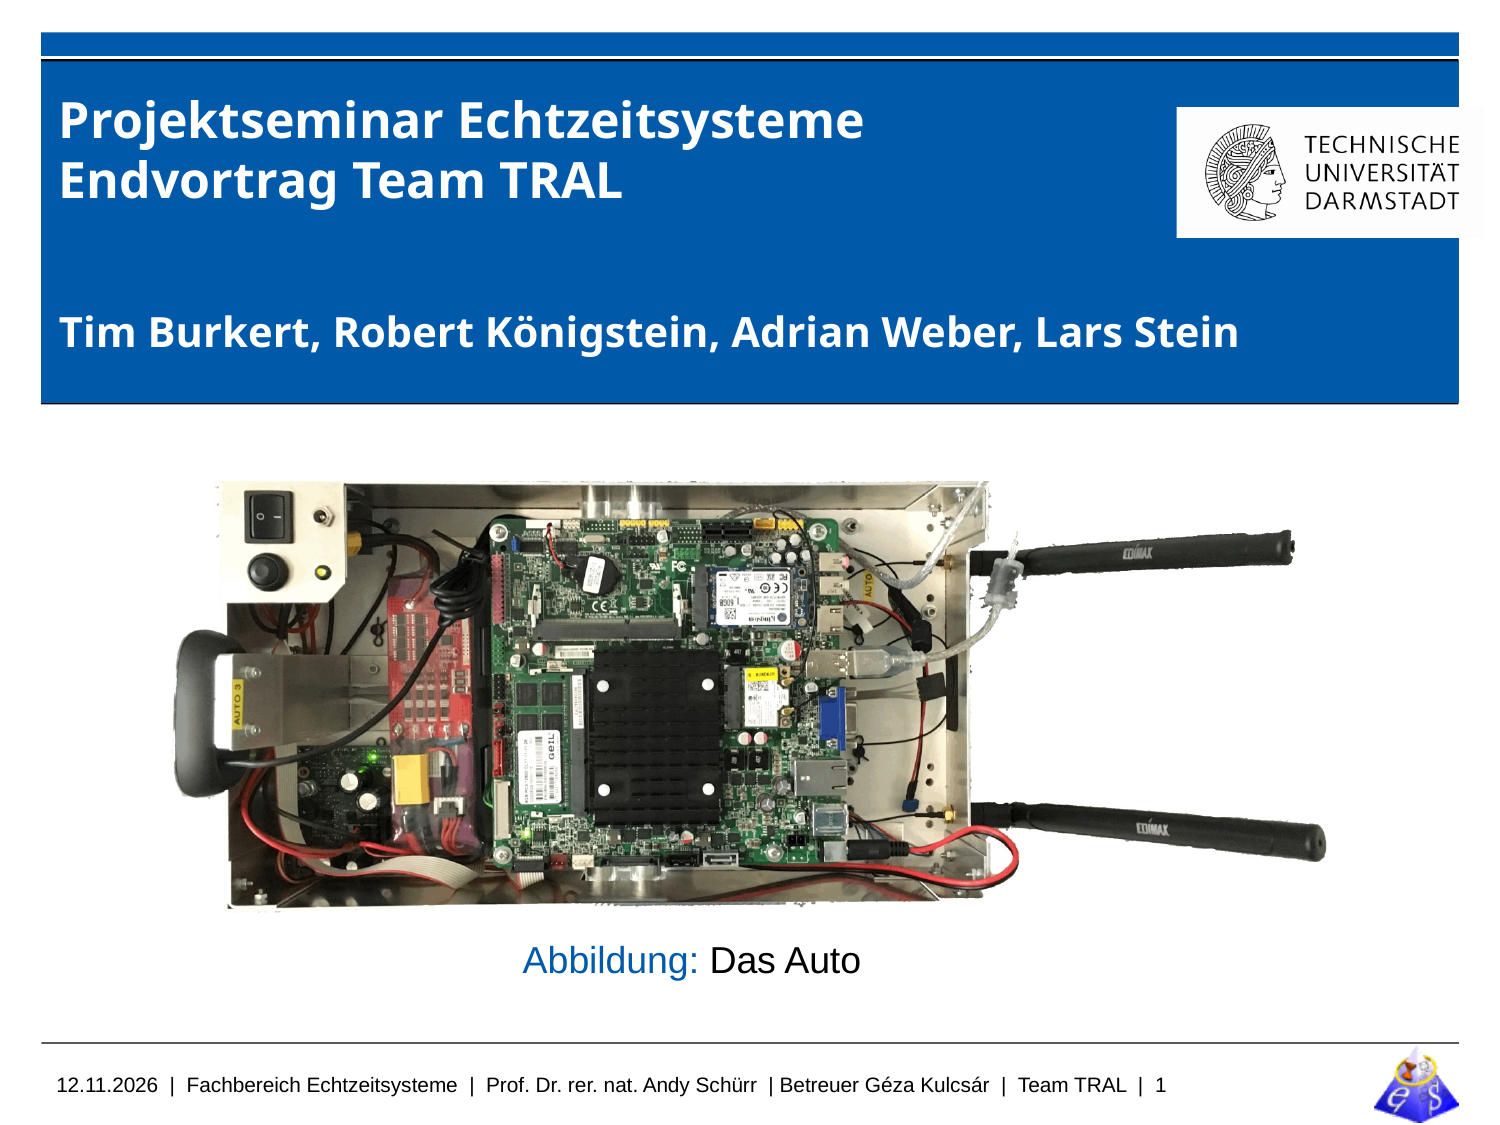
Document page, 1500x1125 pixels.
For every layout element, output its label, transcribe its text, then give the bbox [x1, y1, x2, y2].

text_box Abbildung: Das Auto [507, 928, 993, 989]
picture [1176, 107, 1484, 238]
subtitle Tim Burkert, Robert Königstein, Adrian Weber, Lars Stein [58, 290, 1306, 393]
picture [1374, 1044, 1459, 1123]
title Projektseminar Echtzeitsysteme Endvortrag Team TRAL [58, 79, 1149, 218]
picture [170, 481, 1329, 913]
